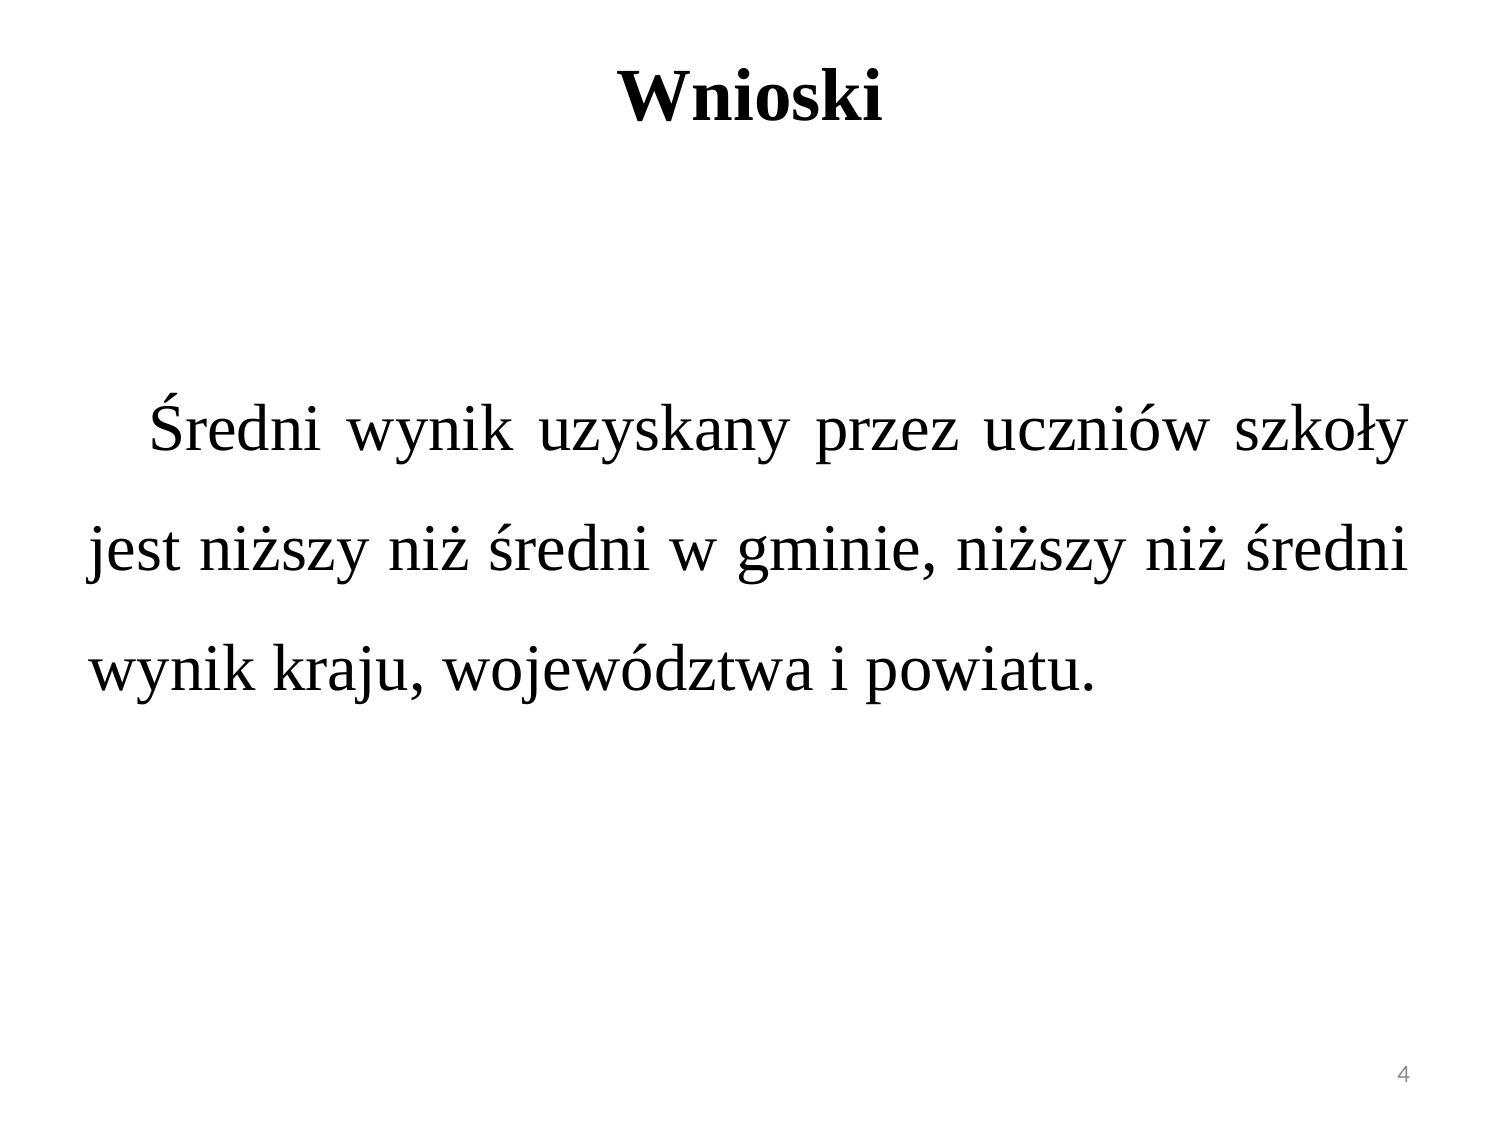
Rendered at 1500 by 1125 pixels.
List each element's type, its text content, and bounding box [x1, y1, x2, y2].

text_box Średni wynik uzyskany przez uczniów szkoły jest niższy niż średni w gminie, niższy niż średni wynik kraju, województwa i powiatu. [0, 255, 1500, 793]
text_box Wnioski [0, 0, 1500, 180]
slide_number 4 [1074, 1042, 1425, 1103]
